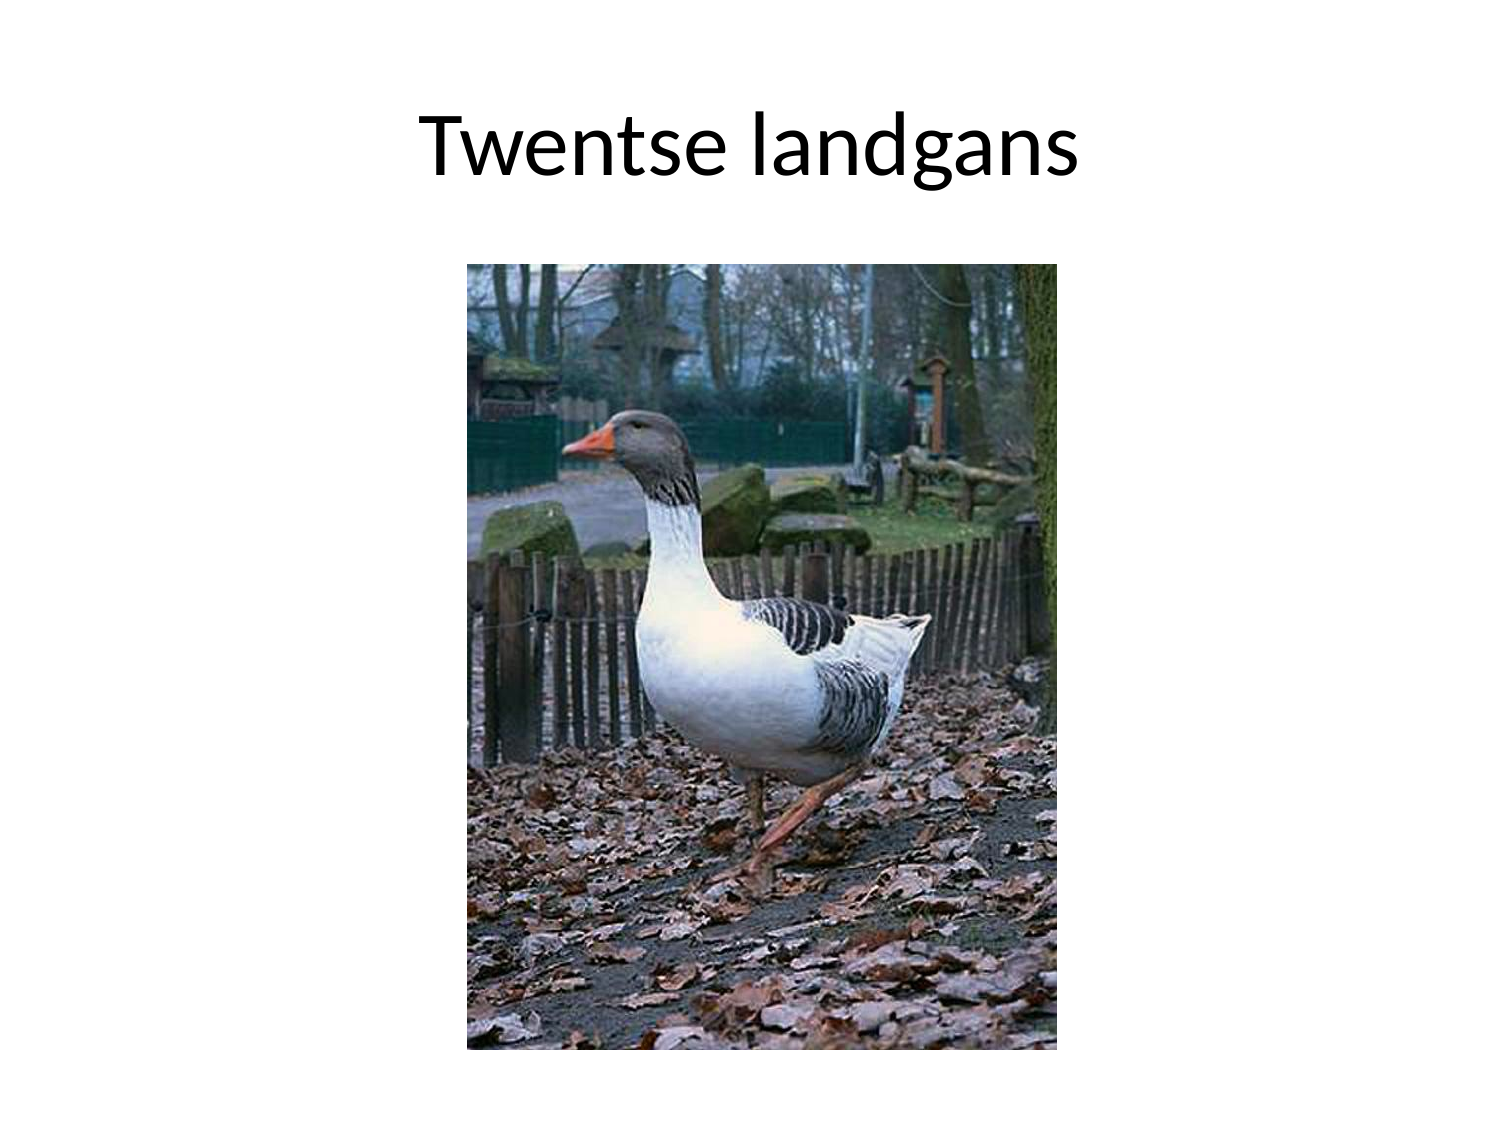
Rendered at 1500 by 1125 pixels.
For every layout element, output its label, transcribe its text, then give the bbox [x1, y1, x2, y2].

title Twentse landgans [75, 45, 1425, 233]
picture [466, 264, 1057, 1050]
